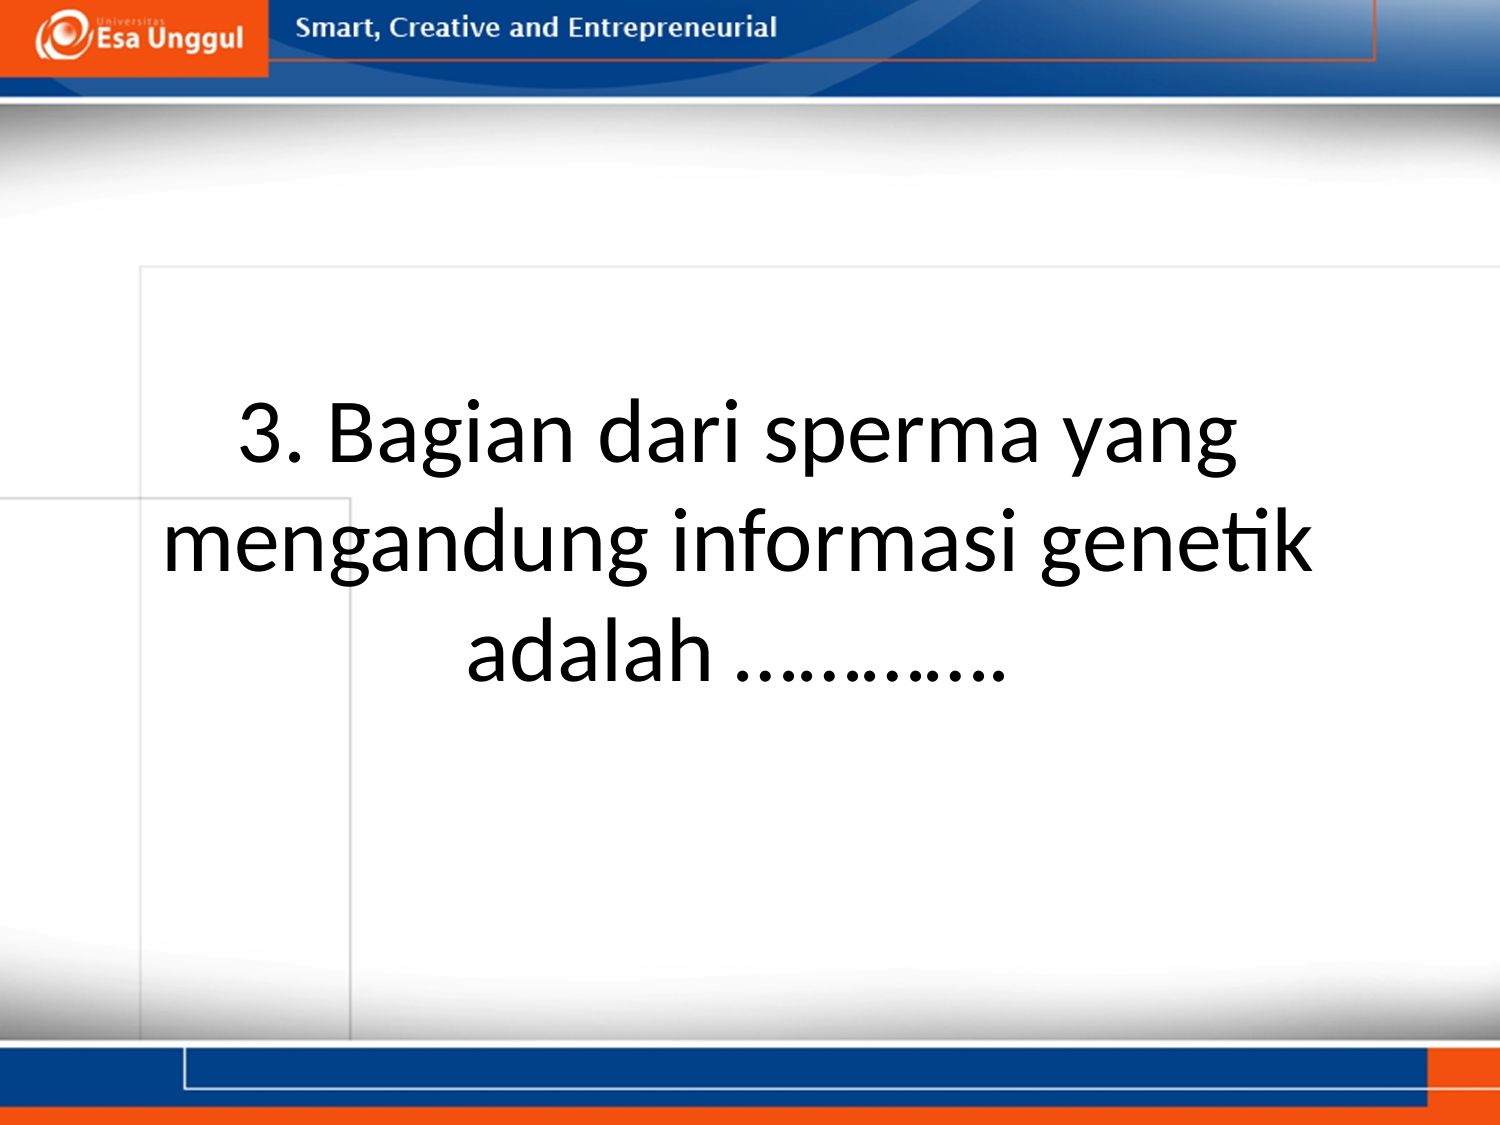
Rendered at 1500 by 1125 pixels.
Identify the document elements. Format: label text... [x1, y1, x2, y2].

picture [0, 0, 1500, 1125]
title 3. Bagian dari sperma yang mengandung informasi genetik adalah …………. [63, 496, 1414, 684]
